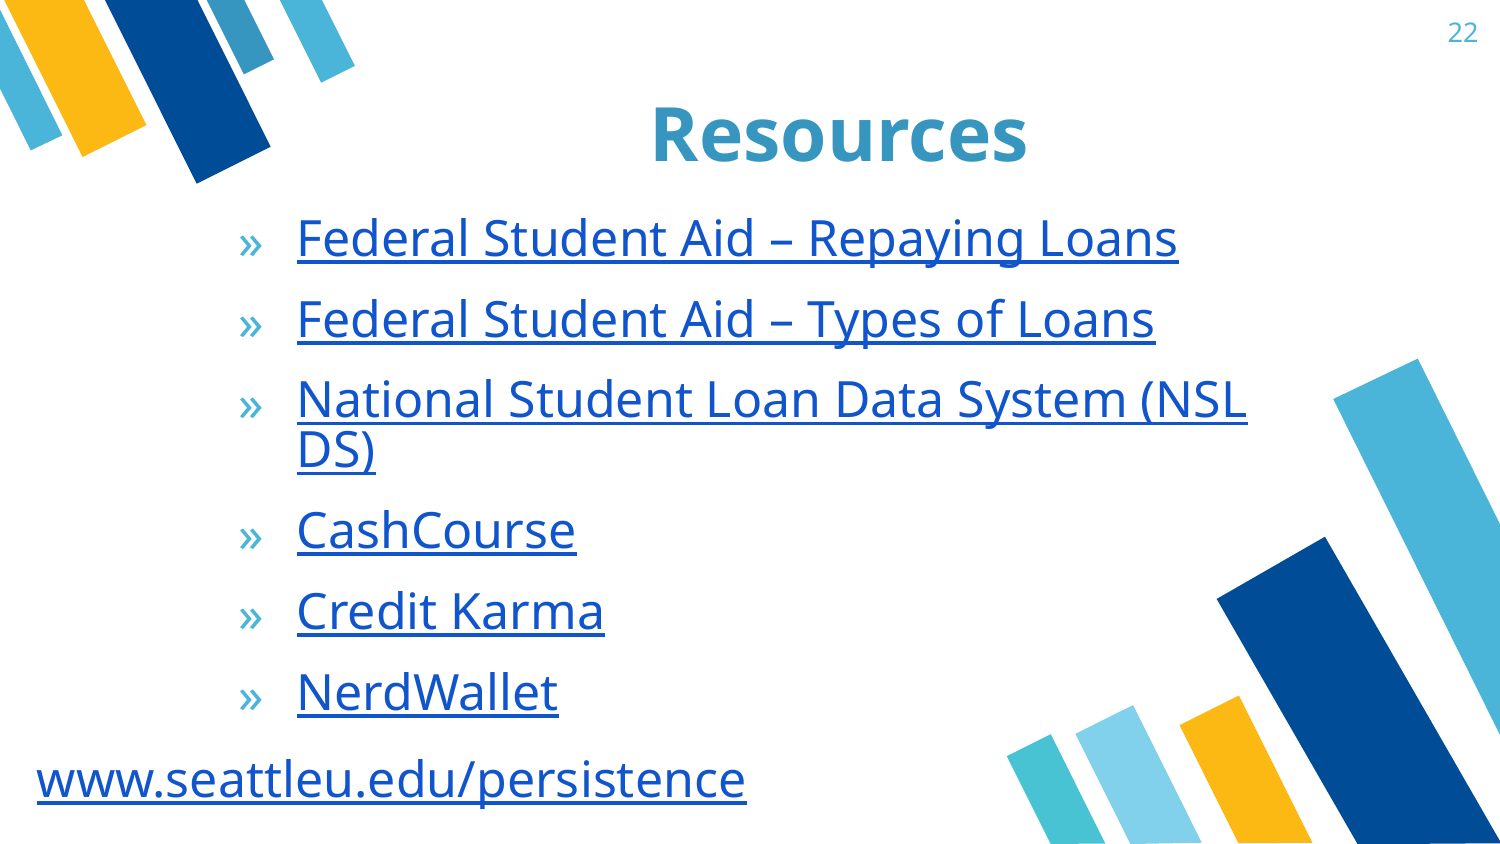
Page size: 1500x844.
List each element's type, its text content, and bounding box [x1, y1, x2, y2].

list Federal Student Aid – Repaying Loans Federal Student Aid – Types of Loans National Student Loan Data System (NSLDS) CashCourse Credit Karma NerdWallet [206, 191, 1279, 690]
text_box www.seattleu.edu/persistence [5, 739, 762, 823]
title Resources [555, 41, 1123, 191]
slide_number 22 [1403, 0, 1494, 65]
